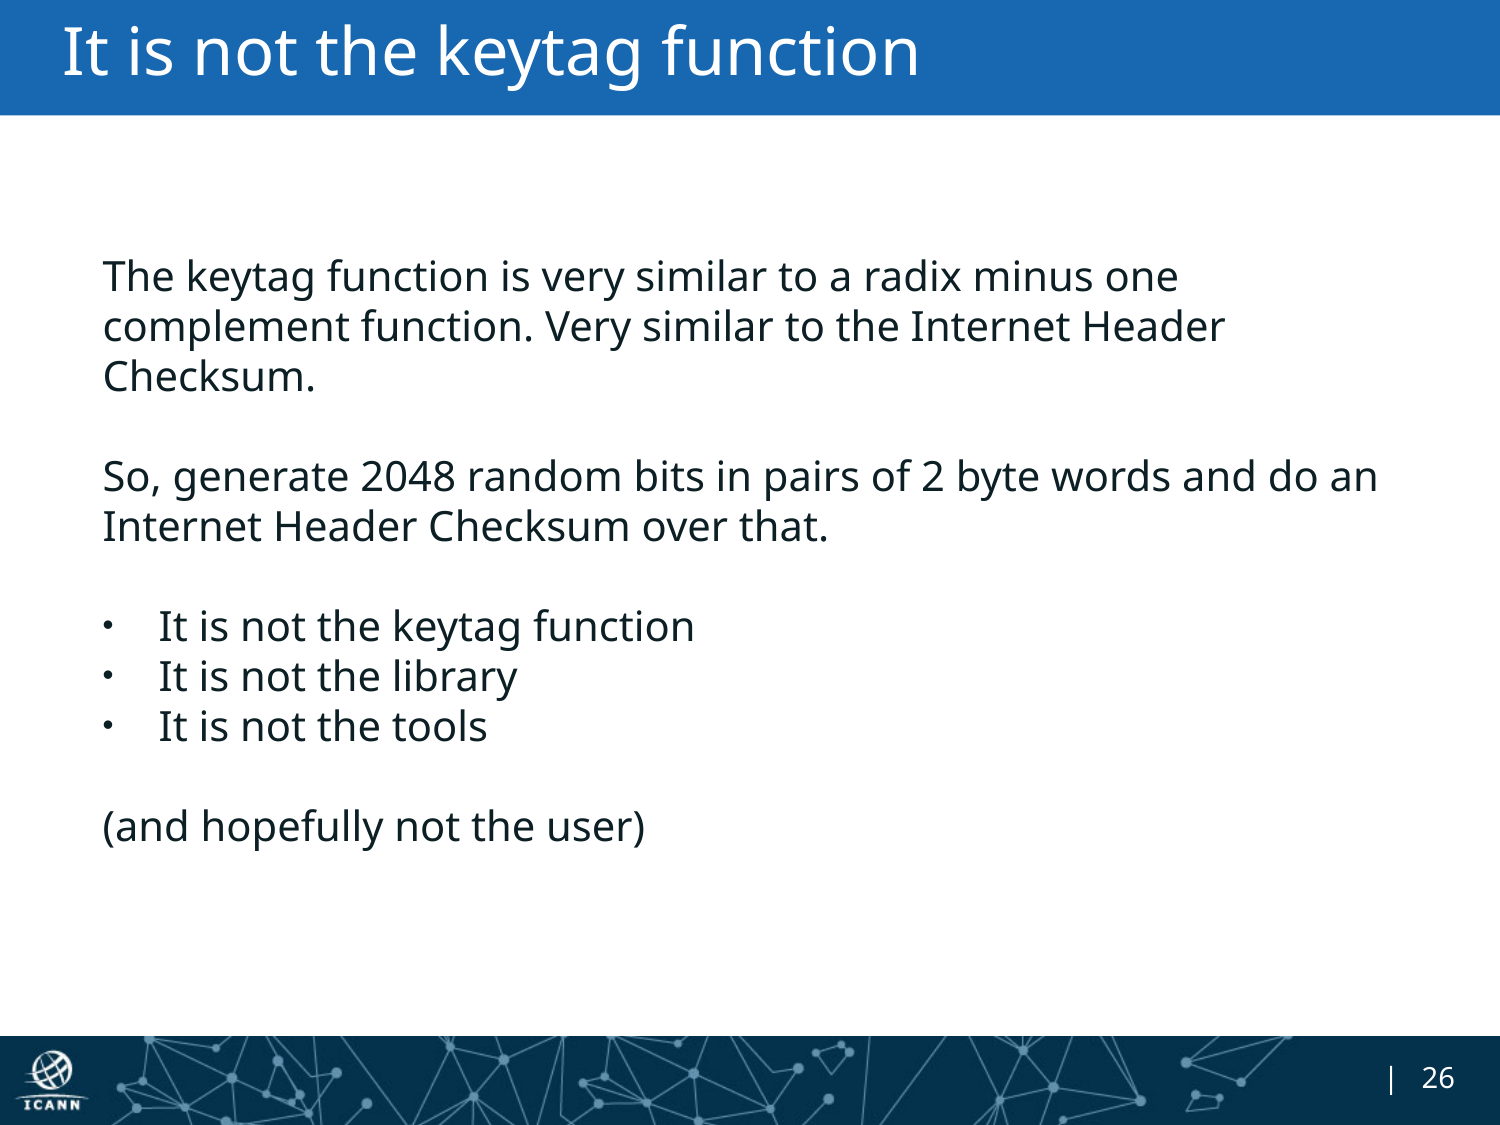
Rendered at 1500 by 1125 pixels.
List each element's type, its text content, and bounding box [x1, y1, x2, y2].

title It is not the keytag function [0, 0, 1500, 116]
picture [0, 1036, 1500, 1125]
text_box The keytag function is very similar to a radix minus one complement function. Very similar to the Internet Header Checksum. So, generate 2048 random bits in pairs of 2 byte words and do an Internet Header Checksum over that. It is not the keytag function It is not the library It is not the tools (and hopefully not the user) [87, 242, 1417, 858]
